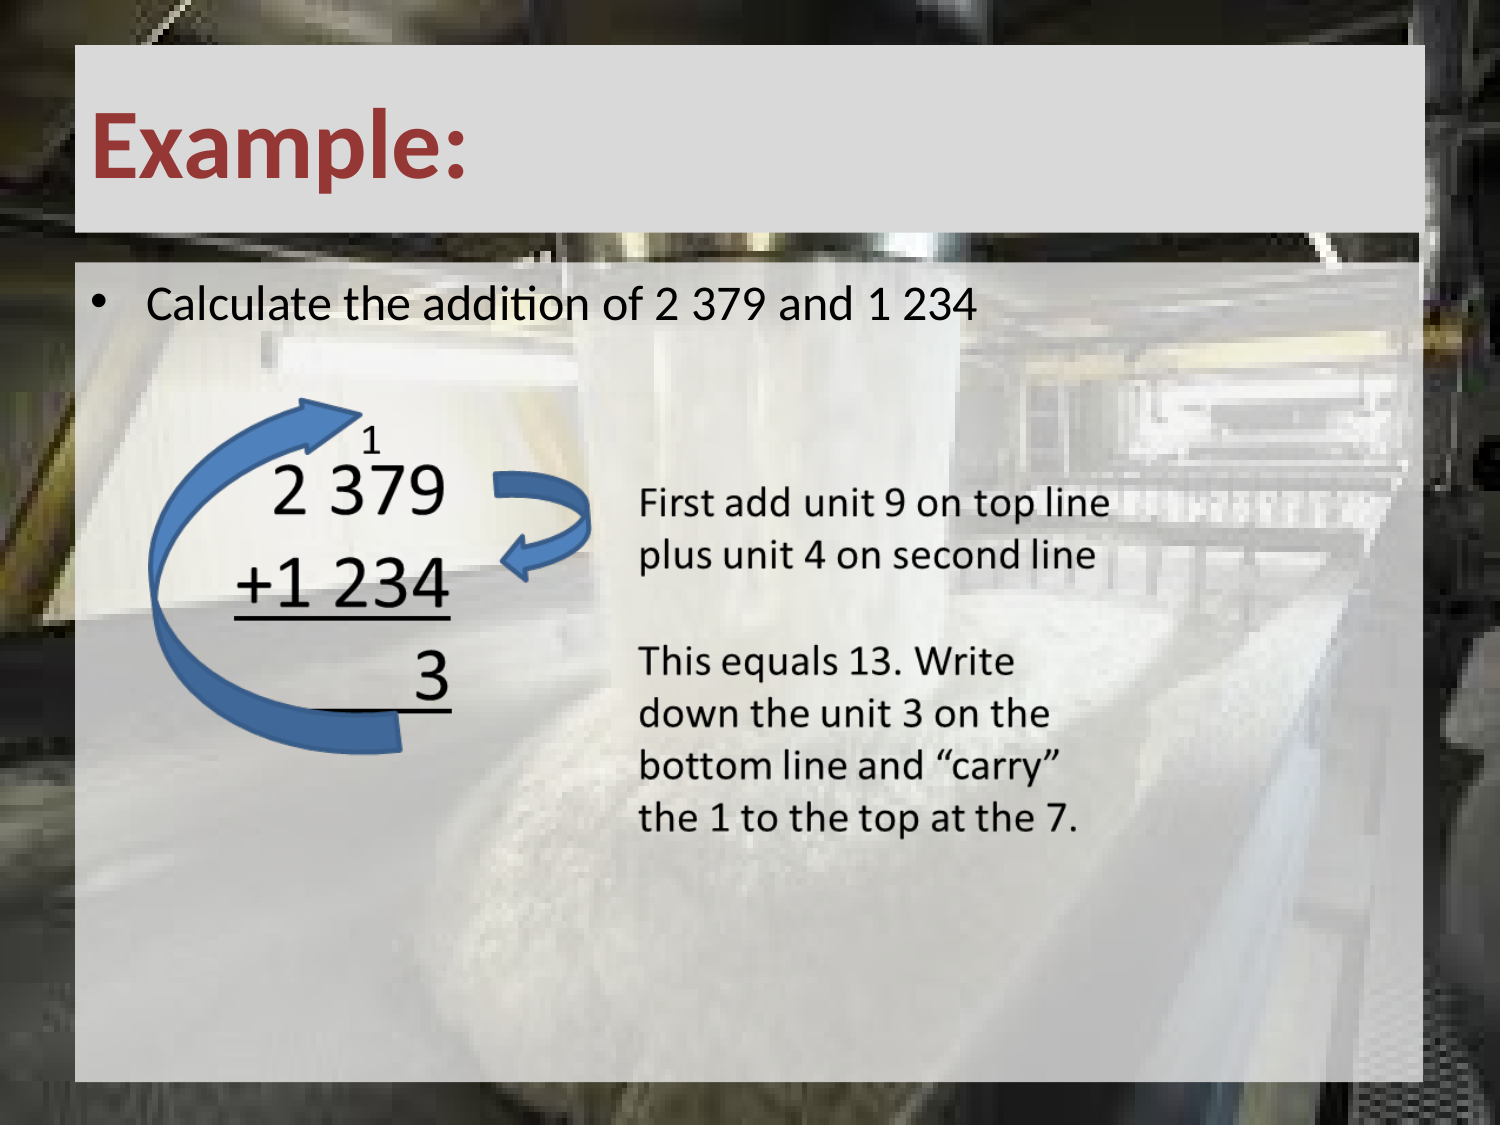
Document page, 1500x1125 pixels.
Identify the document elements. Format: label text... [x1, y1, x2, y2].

picture [0, 0, 1500, 1125]
title Example: [75, 45, 1425, 233]
list Calculate the addition of 2 379 and 1 234 [75, 262, 1424, 1083]
